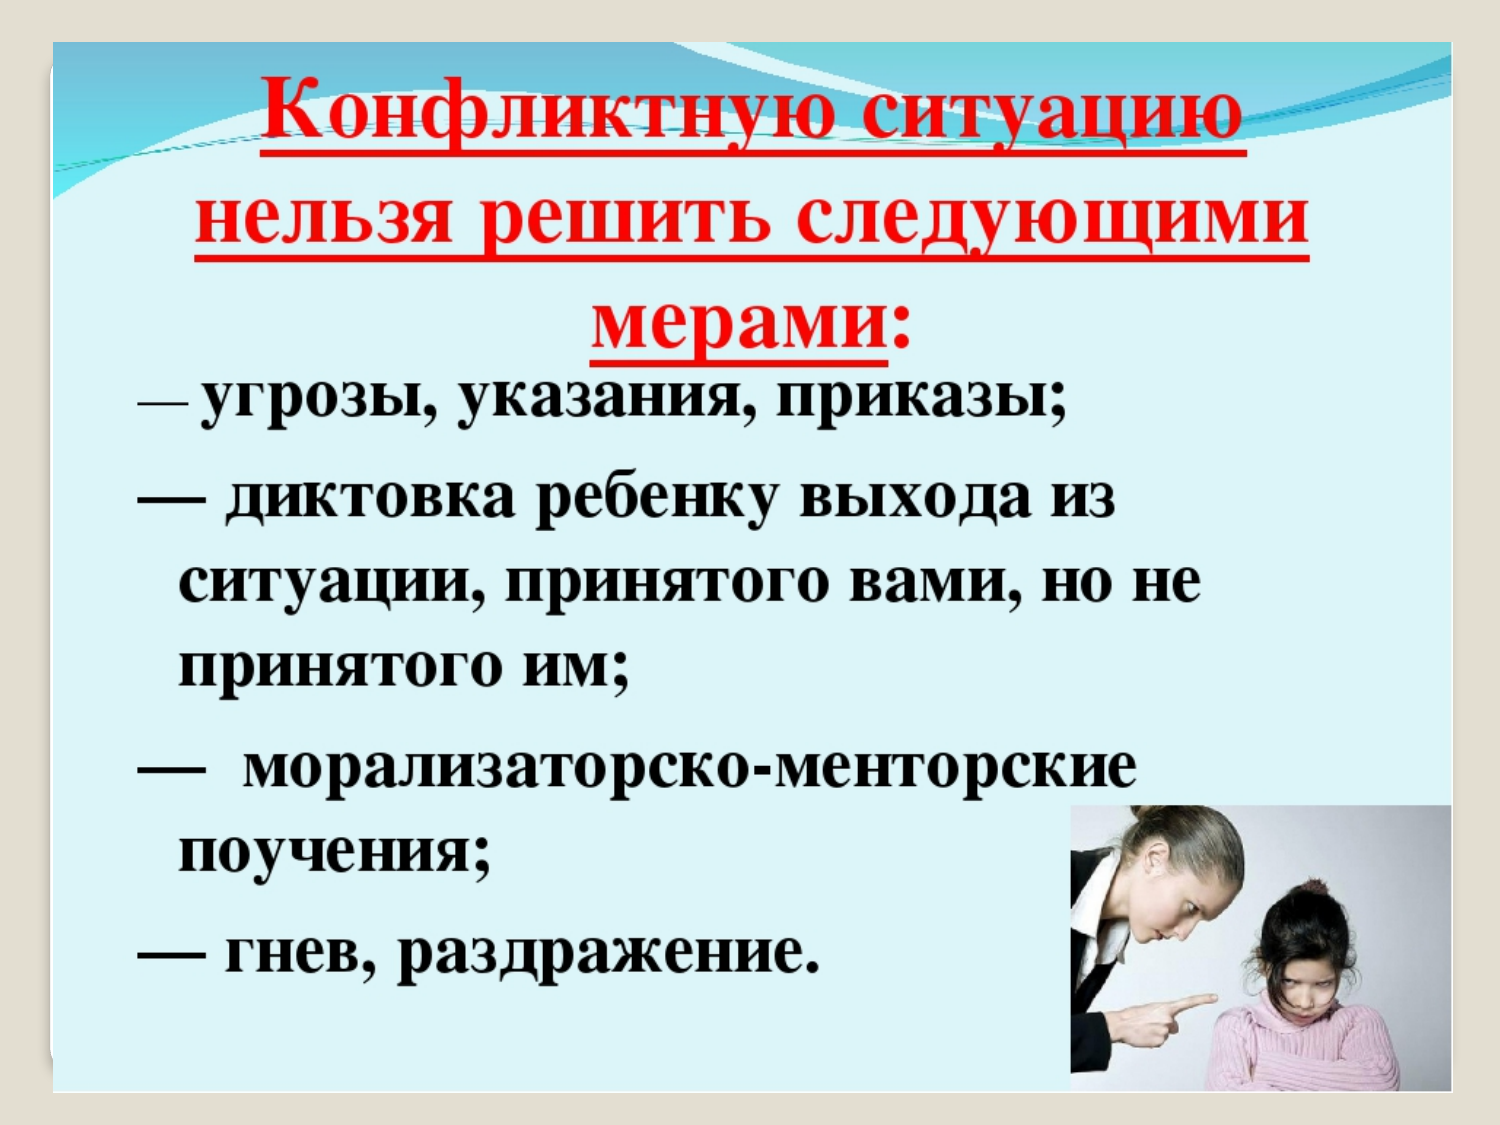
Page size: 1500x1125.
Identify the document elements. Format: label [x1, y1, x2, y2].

picture [52, 42, 1453, 1093]
